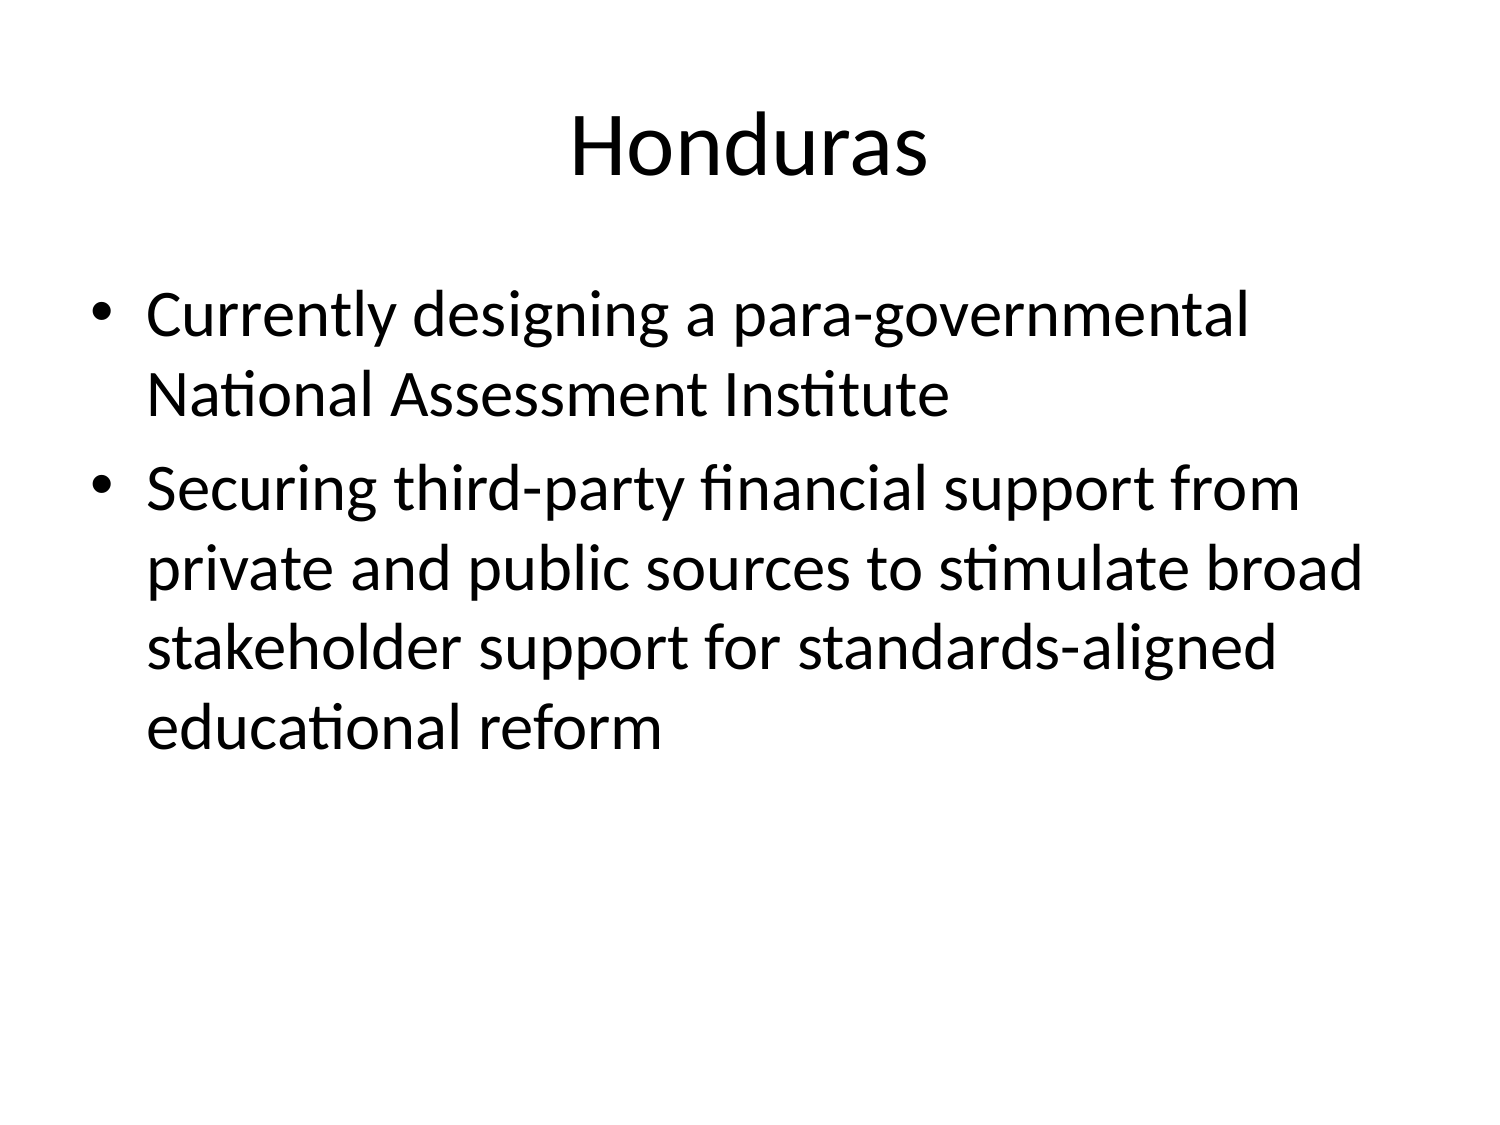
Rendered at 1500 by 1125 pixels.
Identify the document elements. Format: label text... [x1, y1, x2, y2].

title Honduras [75, 45, 1425, 233]
list Currently designing a para-governmental National Assessment Institute Securing third-party financial support from private and public sources to stimulate broad stakeholder support for standards-aligned educational reform [75, 262, 1425, 1005]
